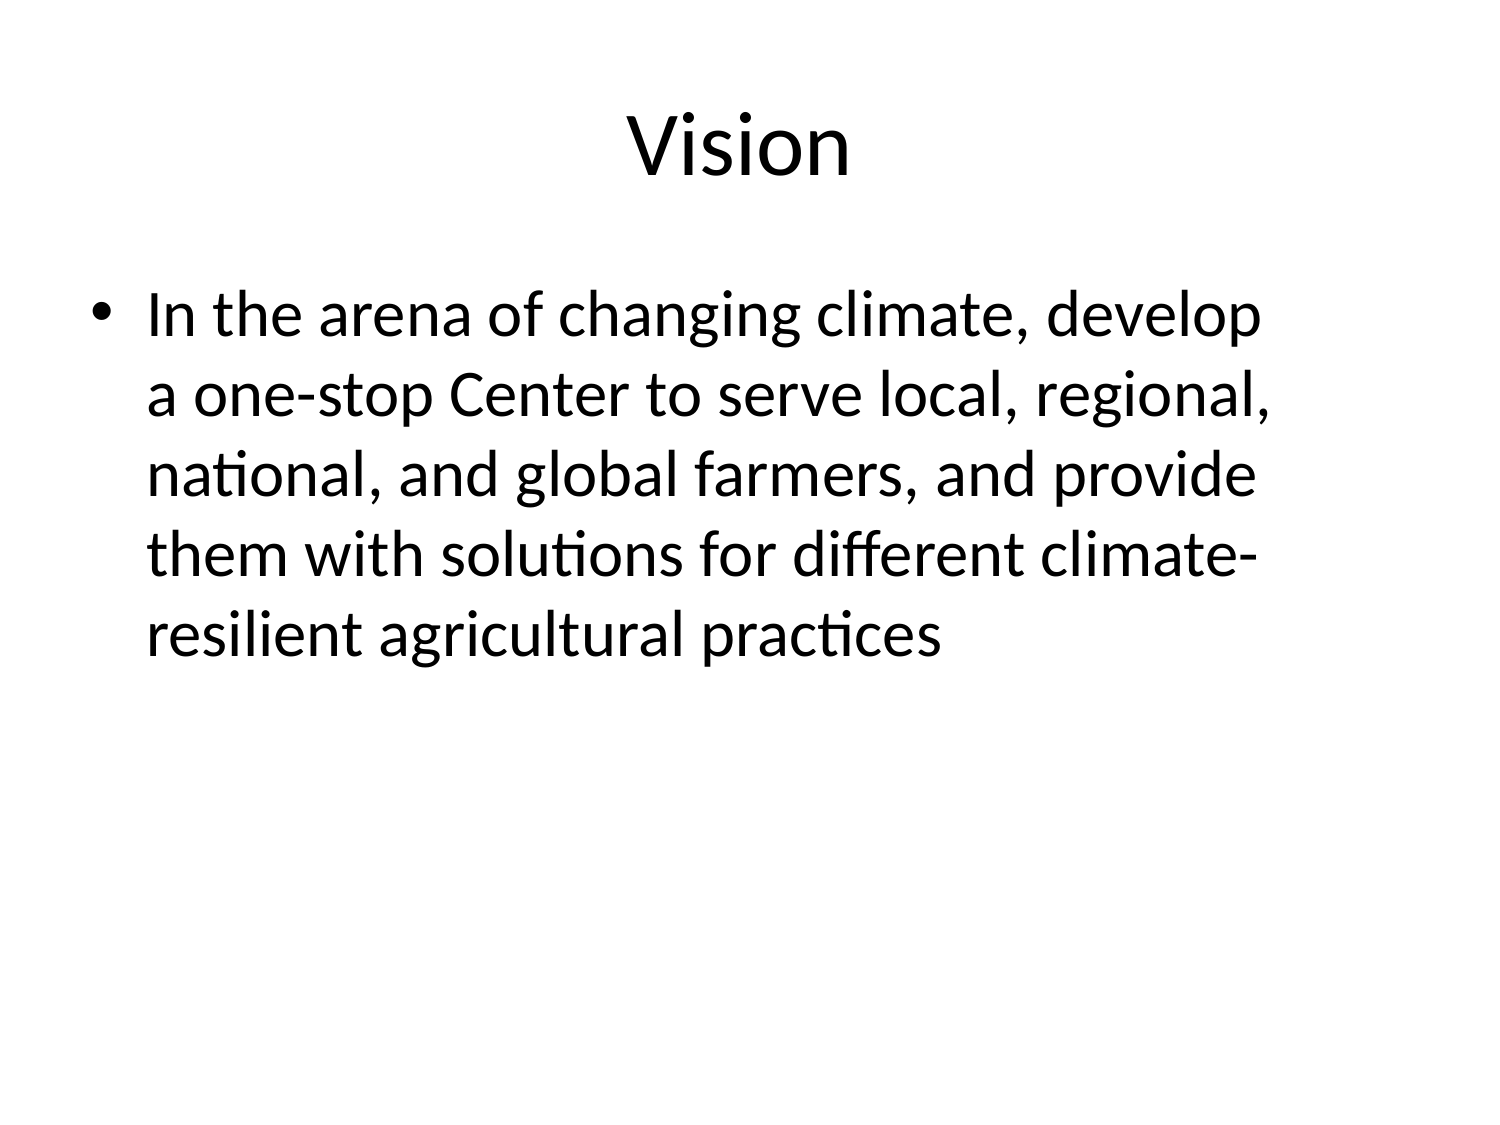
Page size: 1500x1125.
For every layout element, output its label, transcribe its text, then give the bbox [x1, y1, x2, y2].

title Vision [75, 45, 1425, 233]
list In the arena of changing climate, develop a one-stop Center to serve local, regional, national, and global farmers, and provide them with solutions for different climate-resilient agricultural practices [75, 262, 1425, 1005]
